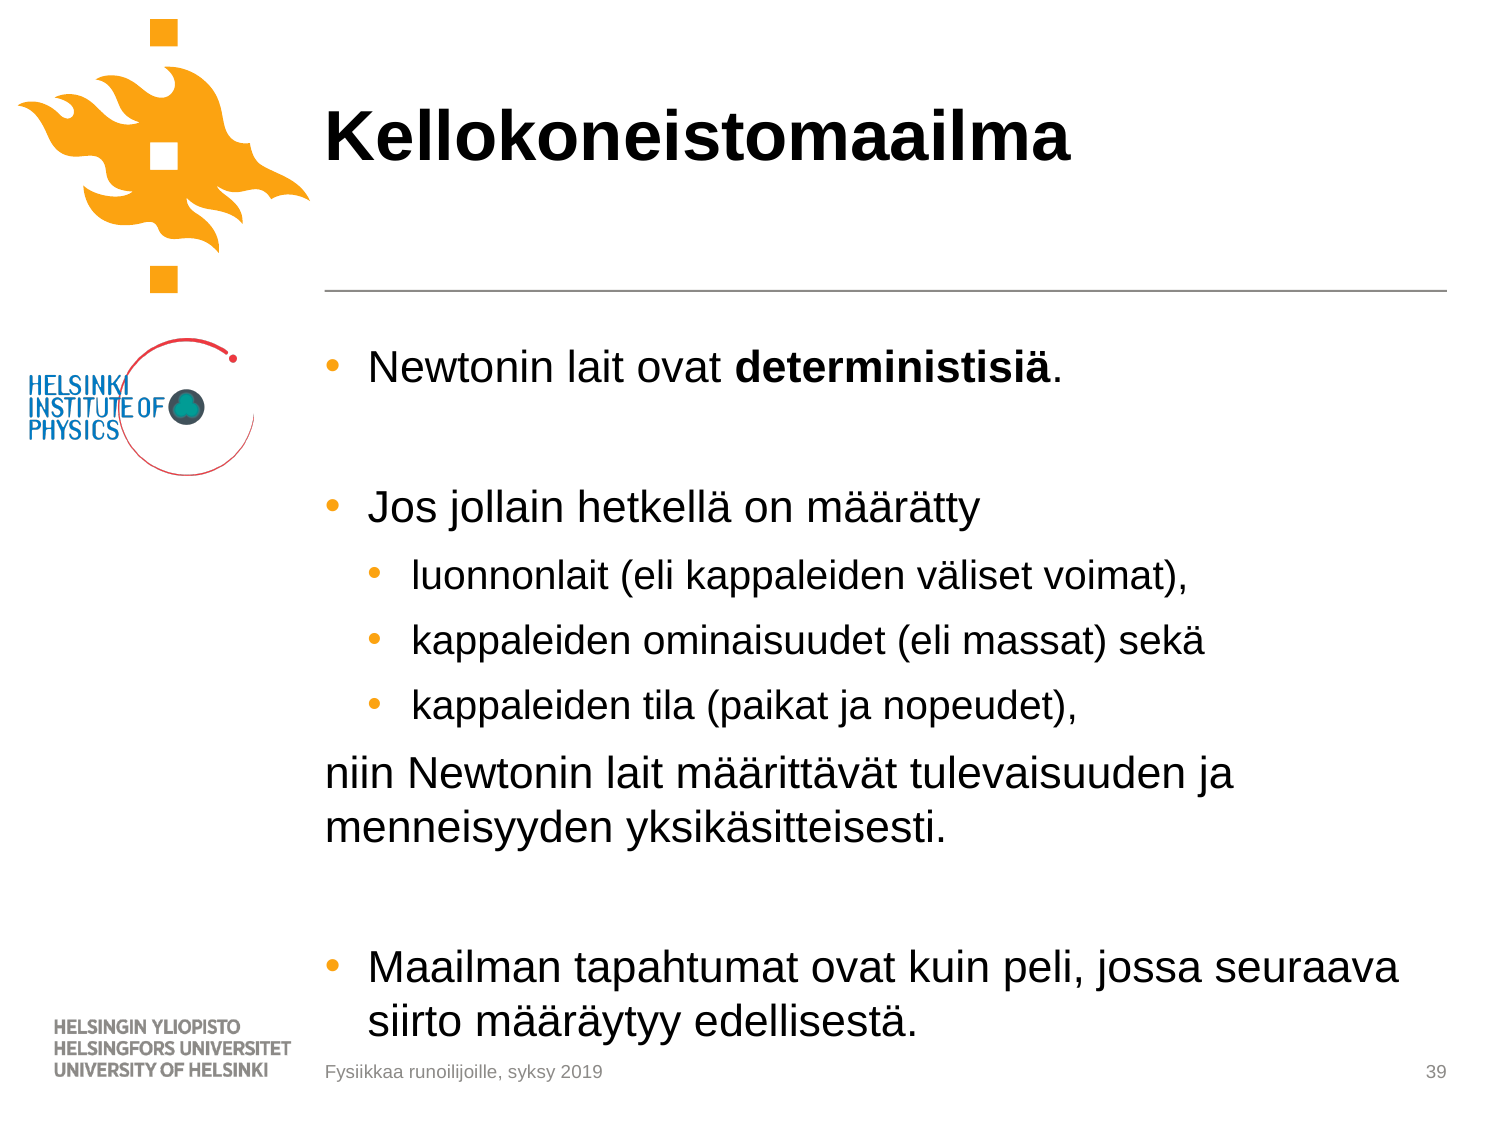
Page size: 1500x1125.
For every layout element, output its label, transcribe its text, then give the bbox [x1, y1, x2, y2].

title Kellokoneistomaailma [324, 90, 1447, 279]
picture [53, 1017, 292, 1079]
slide_number 39 [1376, 1011, 1447, 1083]
list Newtonin lait ovat deterministisiä. Jos jollain hetkellä on määrätty luonnonlait (eli kappaleiden väliset voimat), kappaleiden ominaisuudet (eli massat) sekä kappaleiden tila (paikat ja nopeudet), niin Newtonin lait määrittävät tulevaisuuden ja menneisyyden yksikäsitteisesti. Maailman tapahtumat ovat kuin peli, jossa seuraava siirto määräytyy edellisestä. [324, 338, 1453, 1053]
footer Fysiikkaa runoilijoille, syksy 2019 [324, 1011, 1069, 1083]
